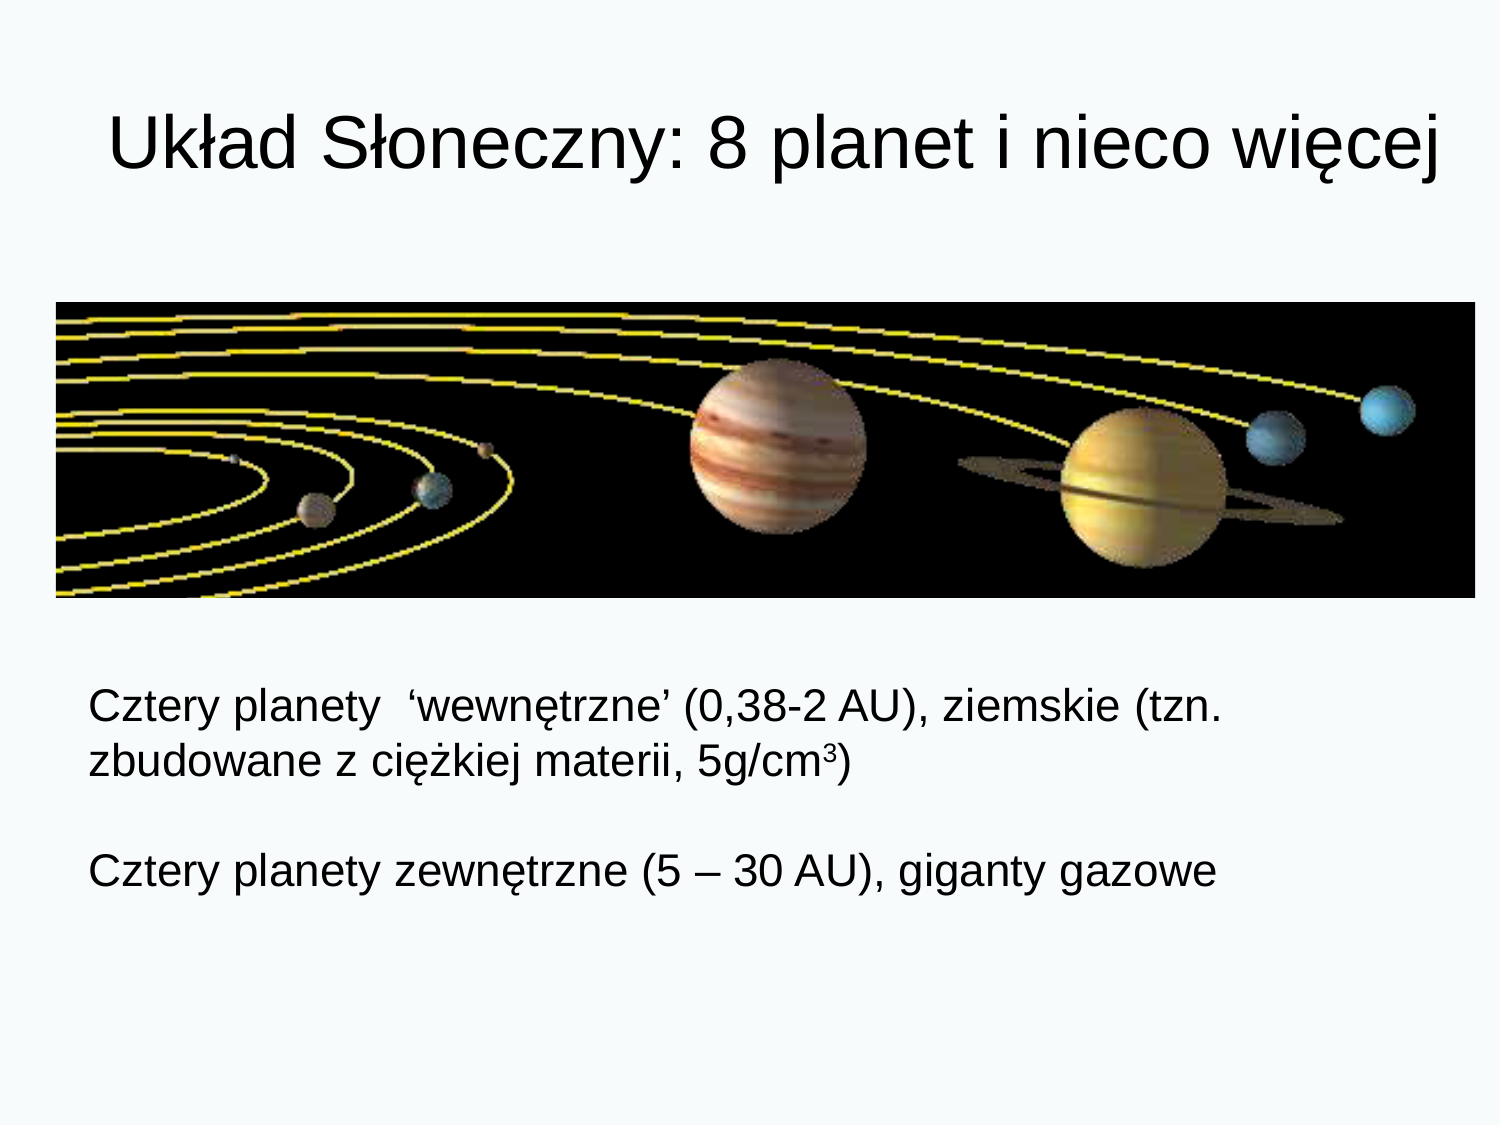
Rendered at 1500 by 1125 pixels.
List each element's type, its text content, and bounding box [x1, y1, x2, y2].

text_box Cztery planety ‘wewnętrzne’ (0,38-2 AU), ziemskie (tzn. zbudowane z ciężkiej materii, 5g/cm3) Cztery planety zewnętrzne (5 – 30 AU), giganty gazowe [73, 667, 1425, 903]
picture [55, 302, 1476, 599]
title Układ Słoneczny: 8 planet i nieco więcej [75, 45, 1476, 233]
